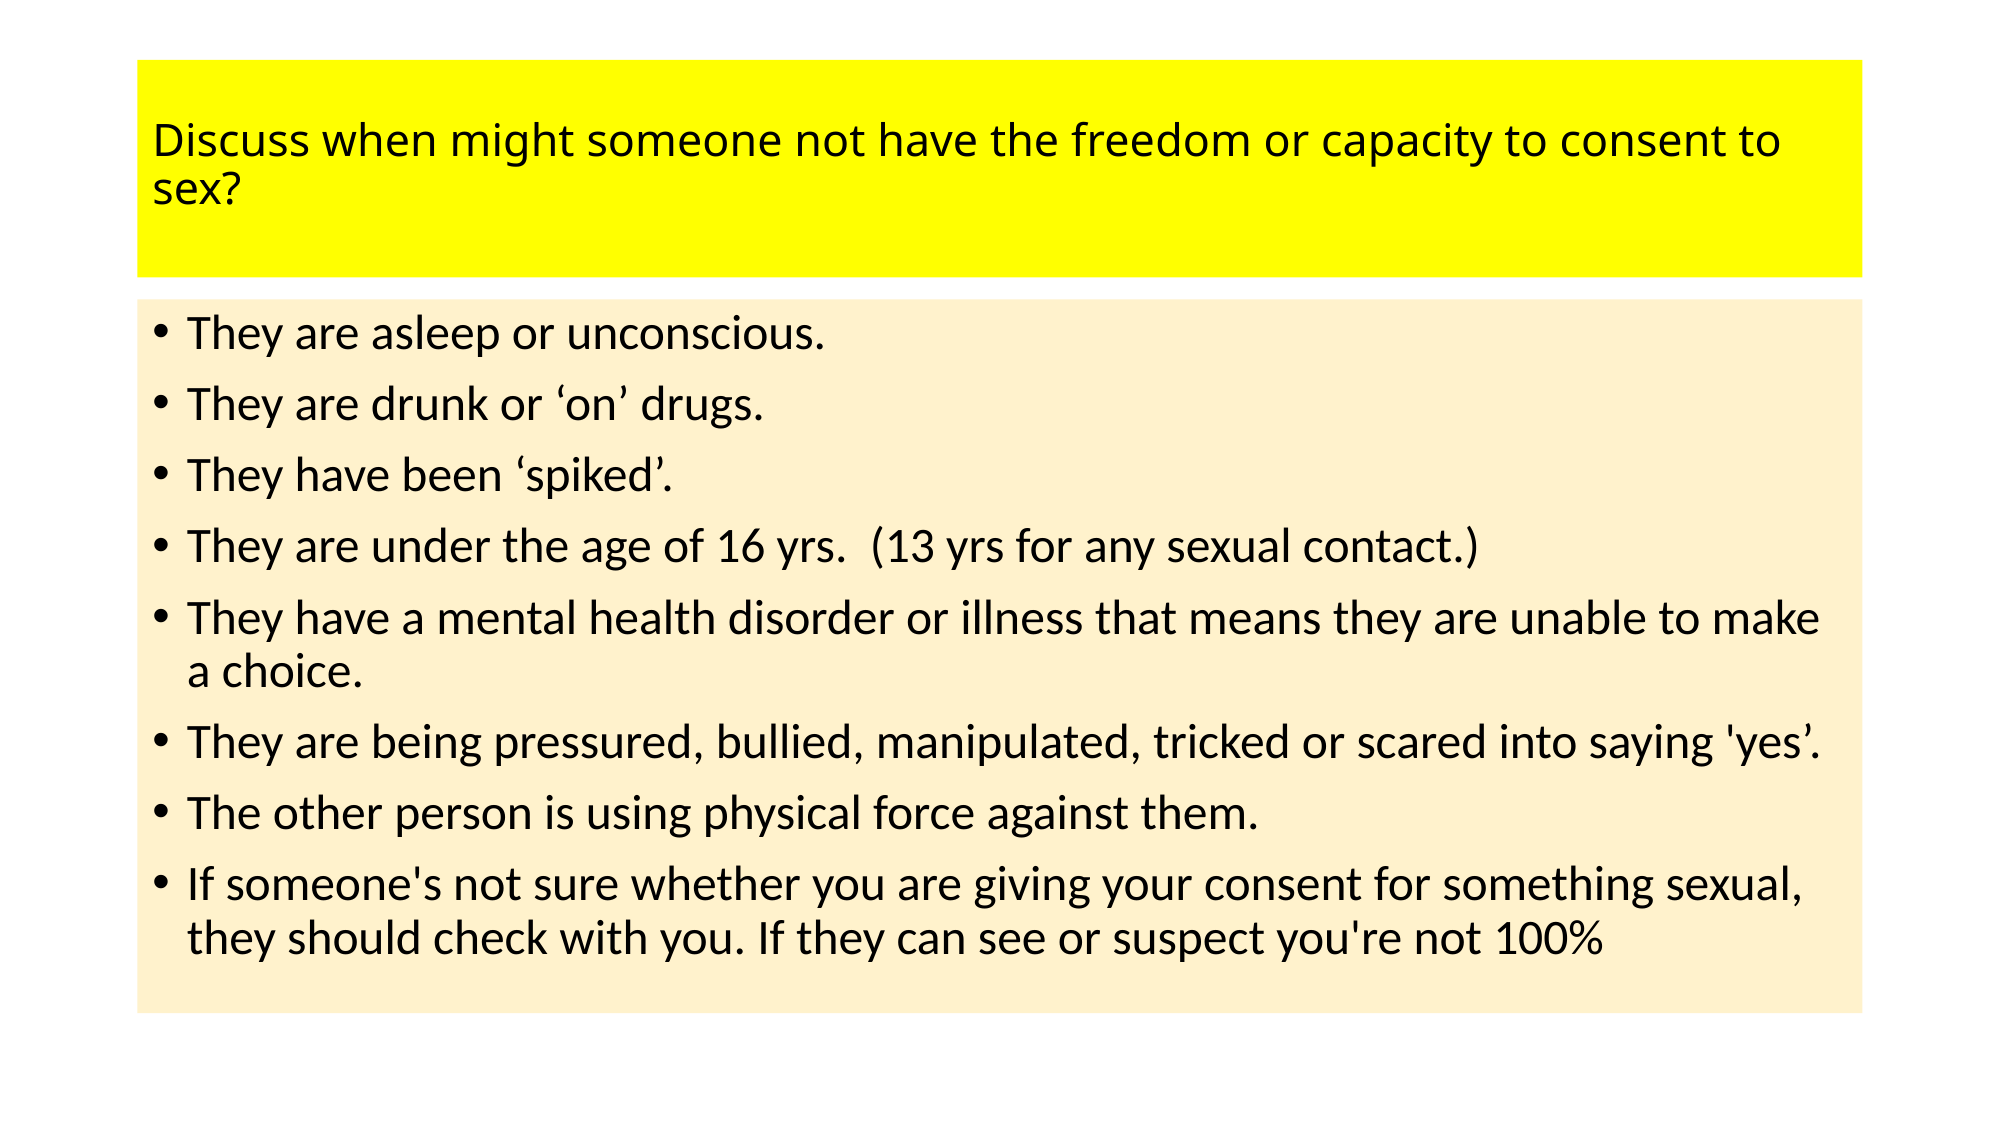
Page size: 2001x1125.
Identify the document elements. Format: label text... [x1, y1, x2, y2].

title Discuss when might someone not have the freedom or capacity to consent to sex? [137, 59, 1863, 278]
list They are asleep or unconscious. They are drunk or ‘on’ drugs. They have been ‘spiked’. They are under the age of 16 yrs. (13 yrs for any sexual contact.) They have a mental health disorder or illness that means they are unable to make a choice. They are being pressured, bullied, manipulated, tricked or scared into saying 'yes’. The other person is using physical force against them. If someone's not sure whether you are giving your consent for something sexual, they should check with you. If they can see or suspect you're not 100% [137, 299, 1863, 1014]
